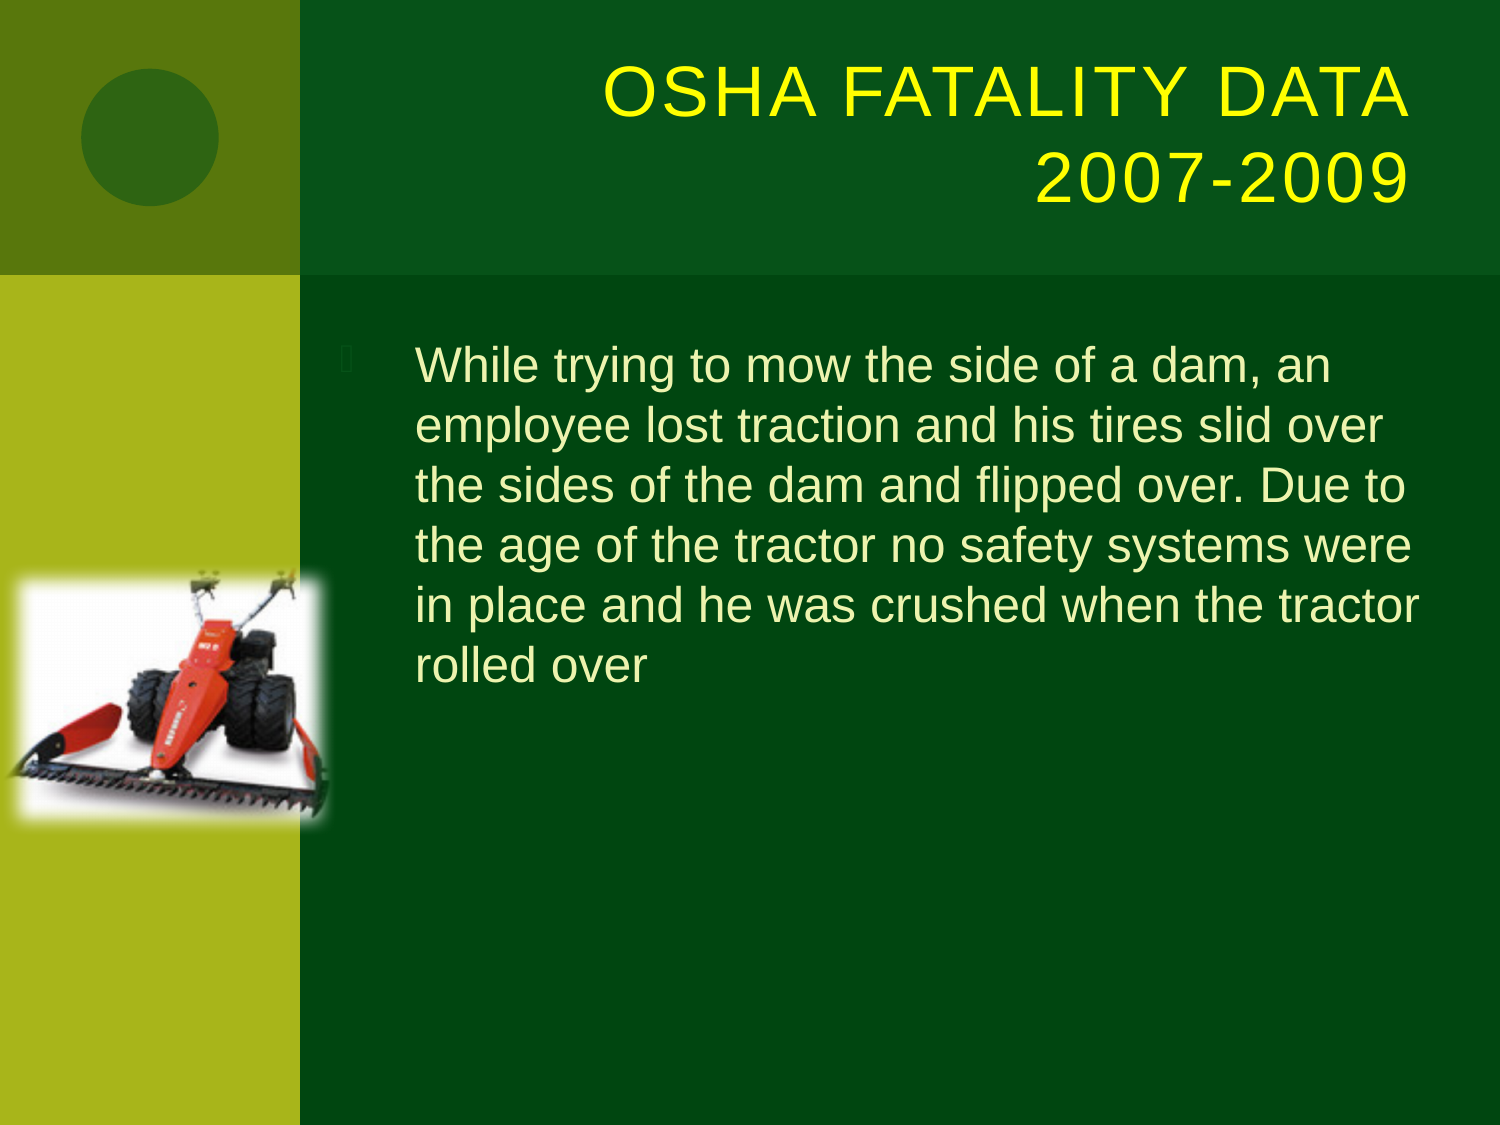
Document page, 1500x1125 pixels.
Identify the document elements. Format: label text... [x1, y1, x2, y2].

picture [0, 561, 338, 838]
title OSHA Fatality Data 2007-2009 [399, 37, 1425, 225]
list While trying to mow the side of a dam, an employee lost traction and his tires slid over the sides of the dam and flipped over. Due to the age of the tractor no safety systems were in place and he was crushed when the tractor rolled over [324, 324, 1463, 1075]
